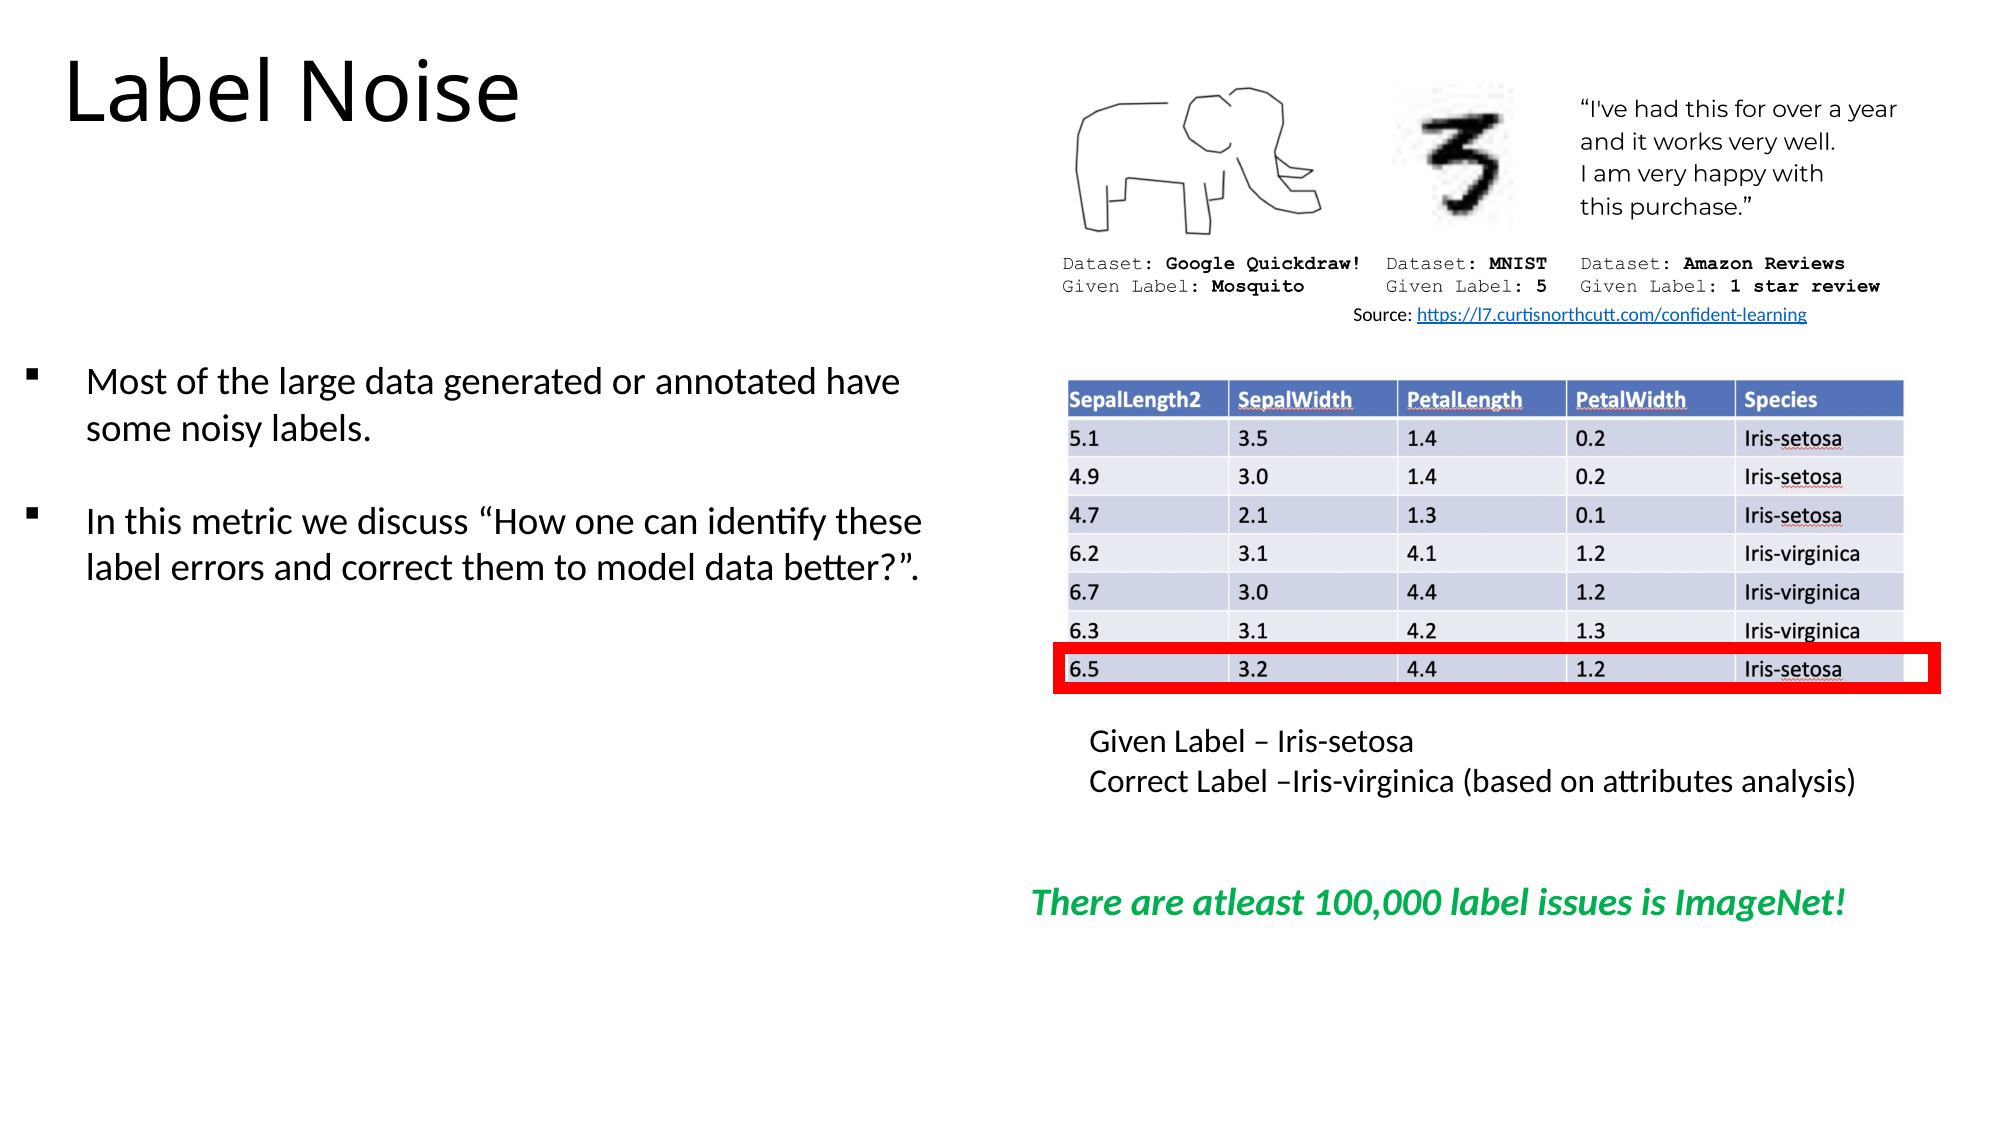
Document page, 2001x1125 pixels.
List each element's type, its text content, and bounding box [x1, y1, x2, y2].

text_box [1058, 647, 1936, 689]
title Label Noise [47, 41, 632, 148]
picture [1059, 372, 1909, 688]
text_box There are atleast 100,000 label issues is ImageNet! [1015, 822, 2000, 931]
picture [1054, 81, 1919, 302]
text_box Given Label – Iris-setosa Correct Label –Iris-virginica (based on attributes analysis) [1074, 711, 1997, 807]
text_box Most of the large data generated or annotated have some noisy labels. In this metric we discuss “How one can identify these label errors and correct them to model data better?”. [23, 355, 926, 1068]
text_box Source: https://l7.curtisnorthcutt.com/confident-learning [1338, 294, 2000, 333]
